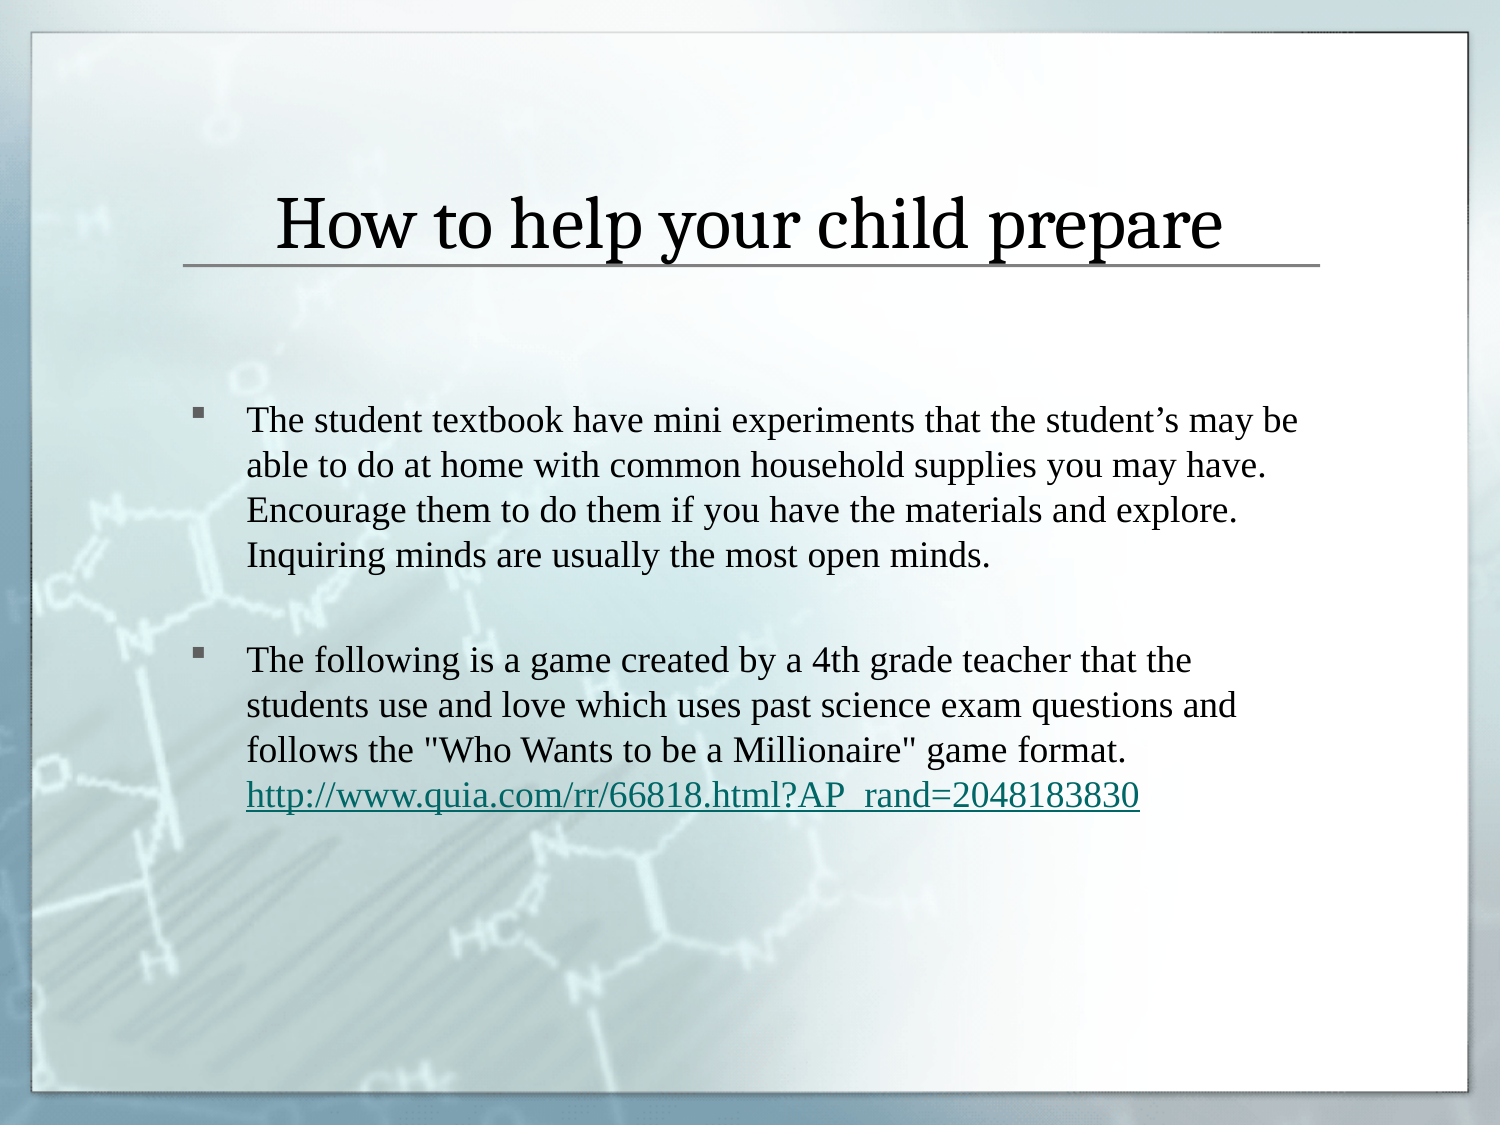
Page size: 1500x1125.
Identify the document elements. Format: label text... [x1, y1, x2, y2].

title How to help your child prepare [0, 143, 1500, 294]
list The student textbook have mini experiments that the student’s may be able to do at home with common household supplies you may have. Encourage them to do them if you have the materials and explore. Inquiring minds are usually the most open minds. The following is a game created by a 4th grade teacher that the students use and love which uses past science exam questions and follows the "Who Wants to be a Millionaire" game format. http://www.quia.com/rr/66818.html?AP_rand=2048183830 [174, 387, 1326, 938]
picture [0, 294, 1500, 1125]
picture [0, 0, 1500, 143]
